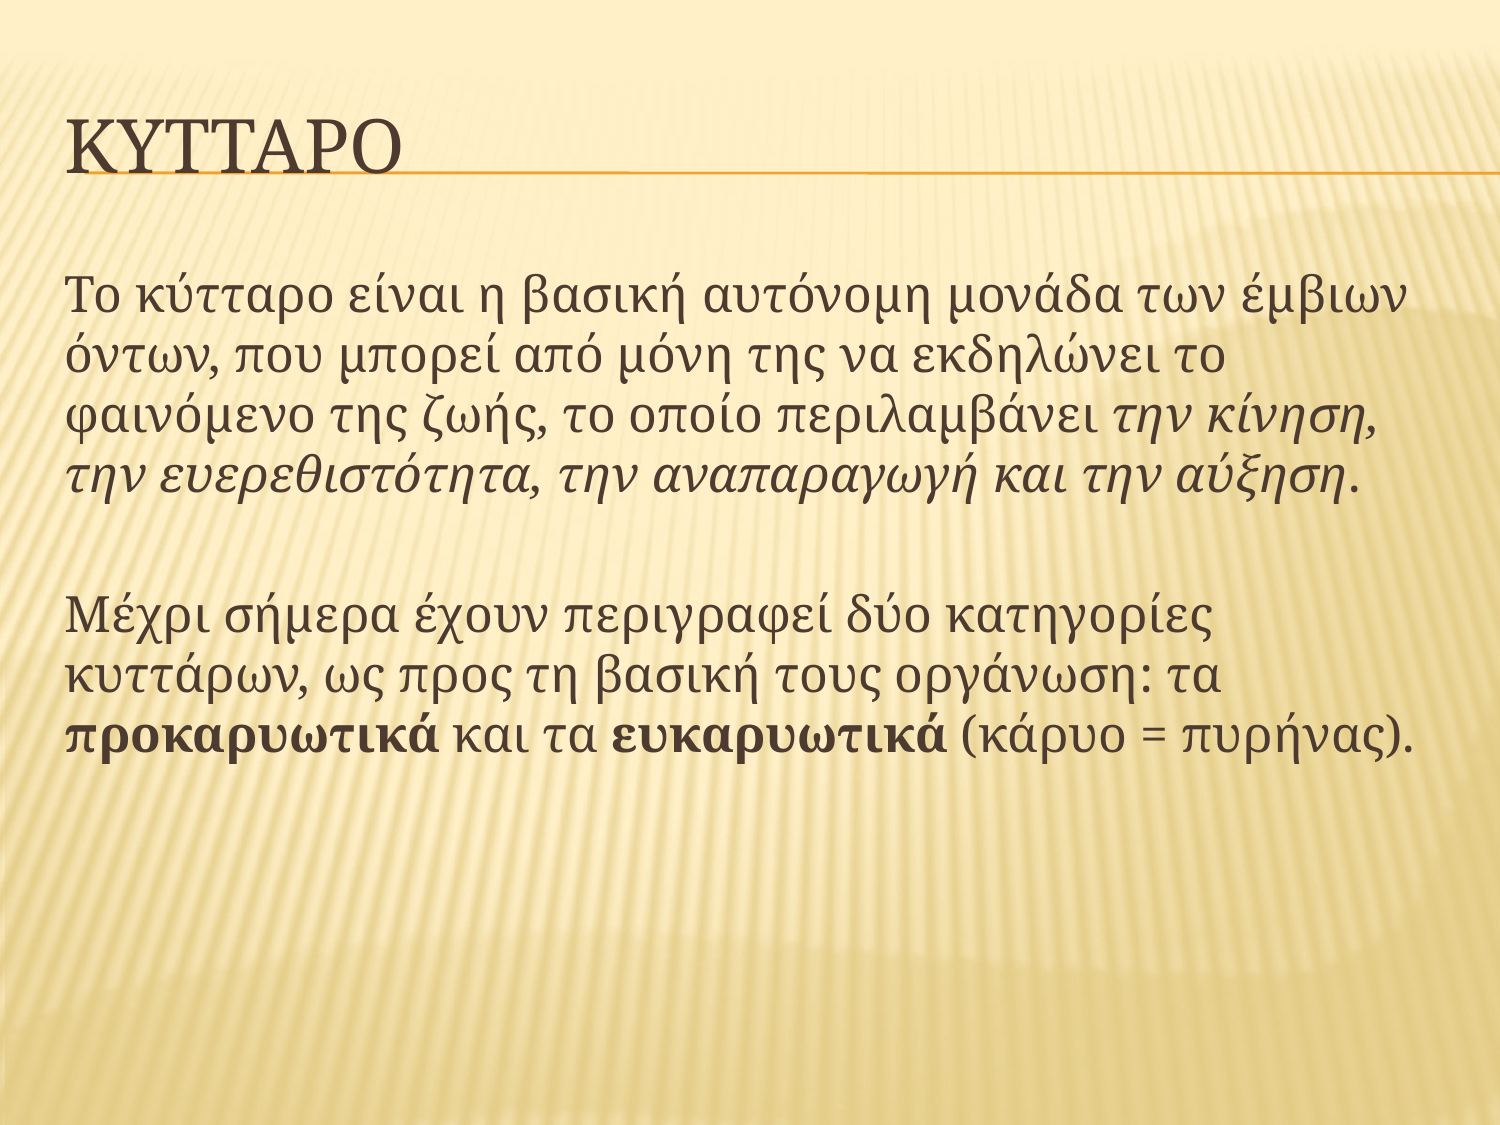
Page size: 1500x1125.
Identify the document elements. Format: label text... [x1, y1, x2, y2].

list Το κύτταρο είναι η βασική αυτόνομη μονάδα των έμβιων όντων, που μπορεί από μόνη της να εκδηλώνει το φαινόμενο της ζωής, το οποίο περιλαμβάνει την κίνηση, την ευερεθιστότητα, την αναπαραγωγή και την αύξηση. Μέχρι σήμερα έχουν περιγραφεί δύο κατηγορίες κυττάρων, ως προς τη βασική τους οργάνωση: τα προκαρυωτικά και τα ευκαρυωτικά (κάρυο = πυρήνας). [50, 254, 1475, 998]
title ΚΥΤΤΑΡΟ [50, 75, 1475, 213]
